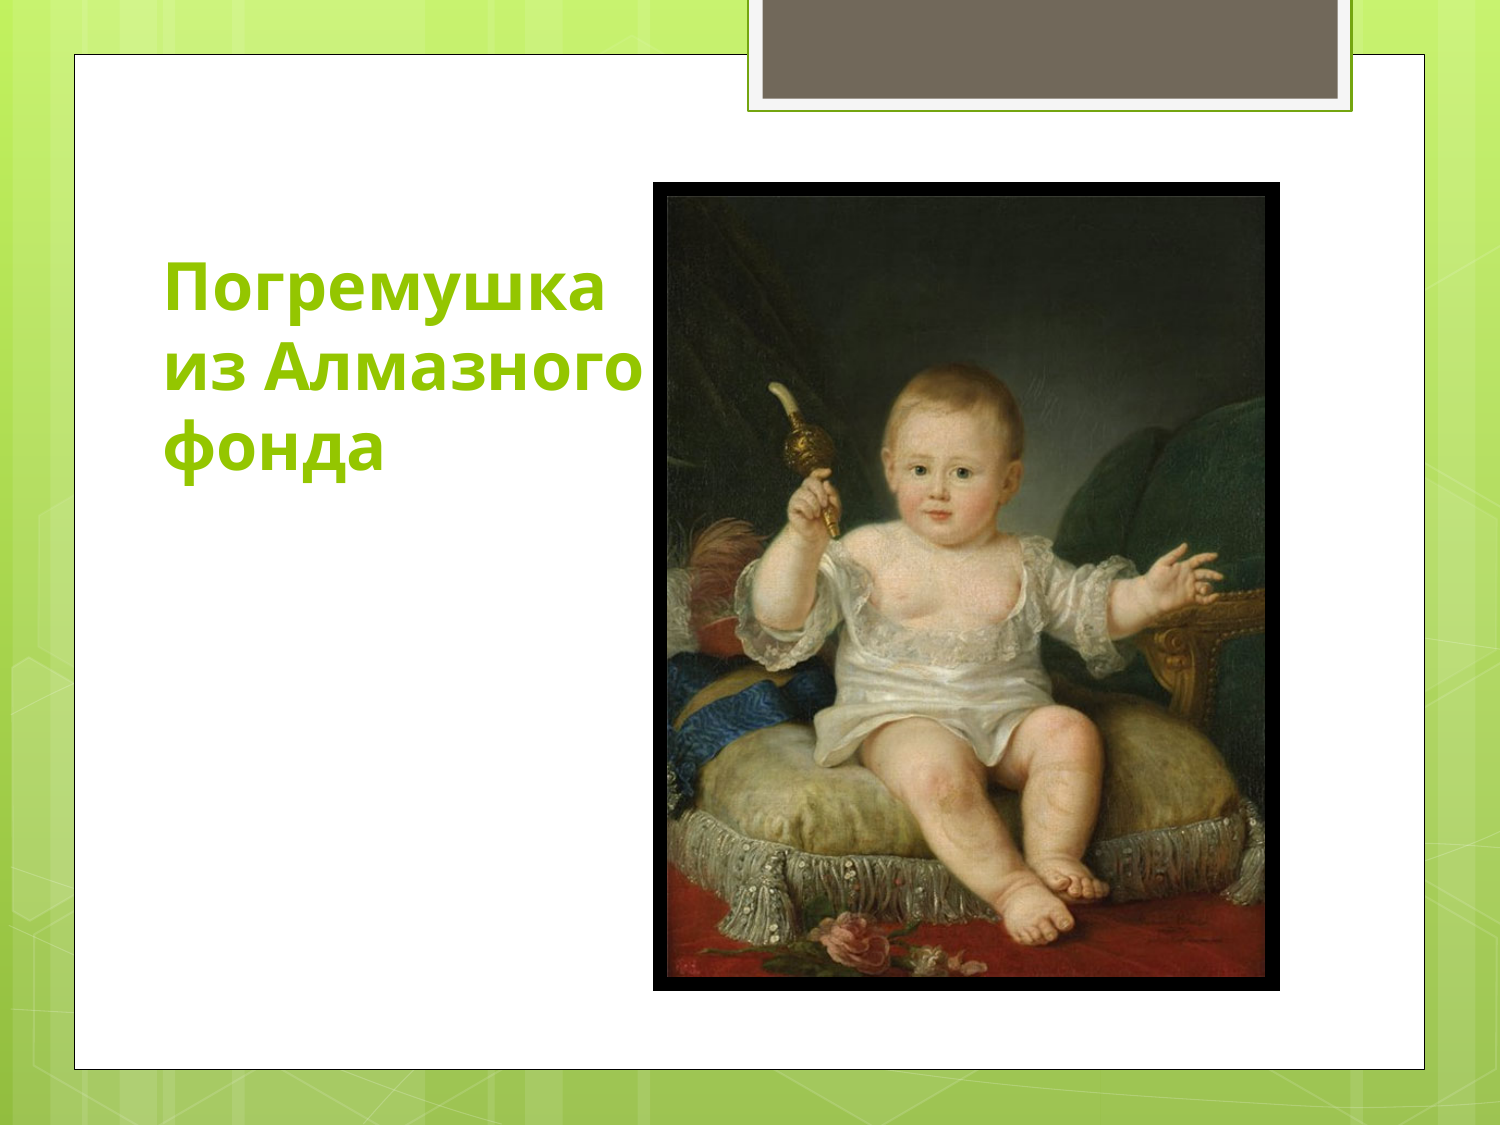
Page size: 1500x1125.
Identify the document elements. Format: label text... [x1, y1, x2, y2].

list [667, 195, 1266, 978]
title Погремушка из Алмазного фонда [147, 125, 680, 492]
